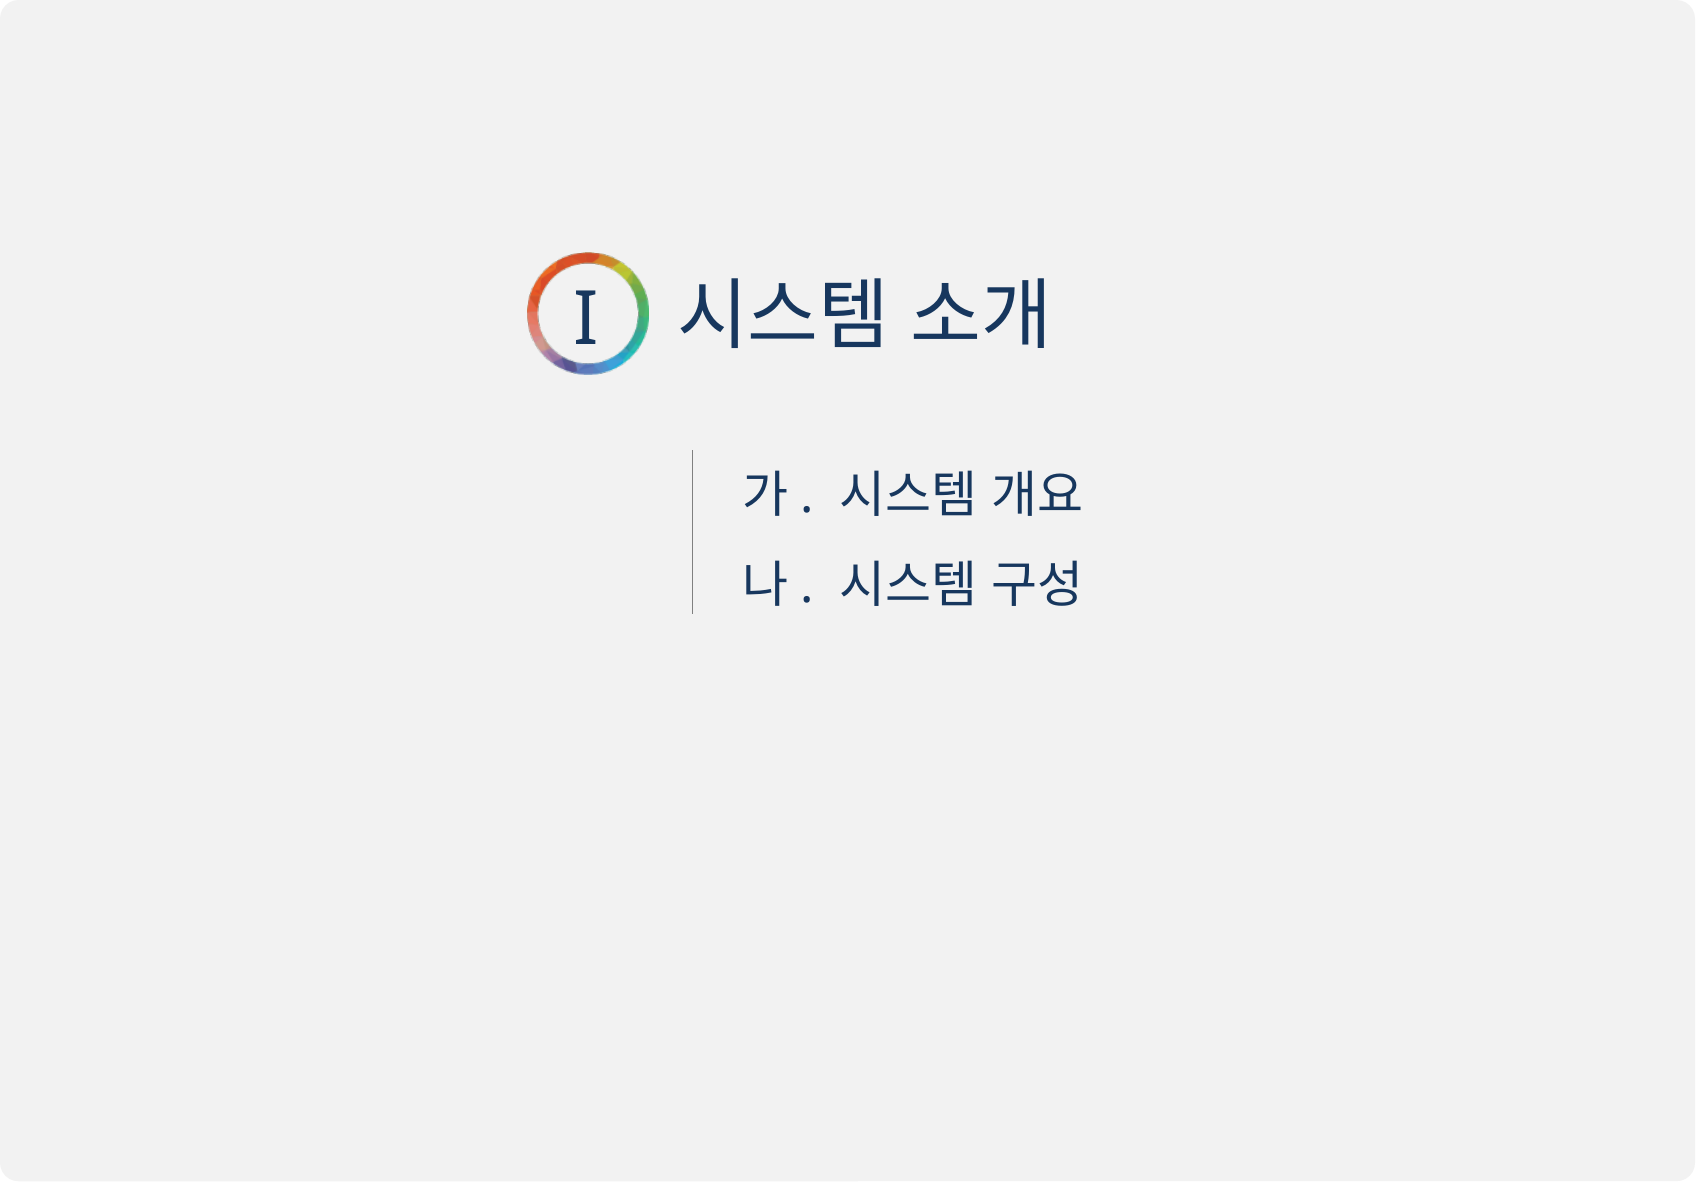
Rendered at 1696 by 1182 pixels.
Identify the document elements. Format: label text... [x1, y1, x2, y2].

text_box 가. 시스템 개요 나. 시스템 구성 [742, 432, 1603, 613]
text_box 시스템 소개 [677, 265, 1696, 359]
picture [527, 252, 650, 376]
